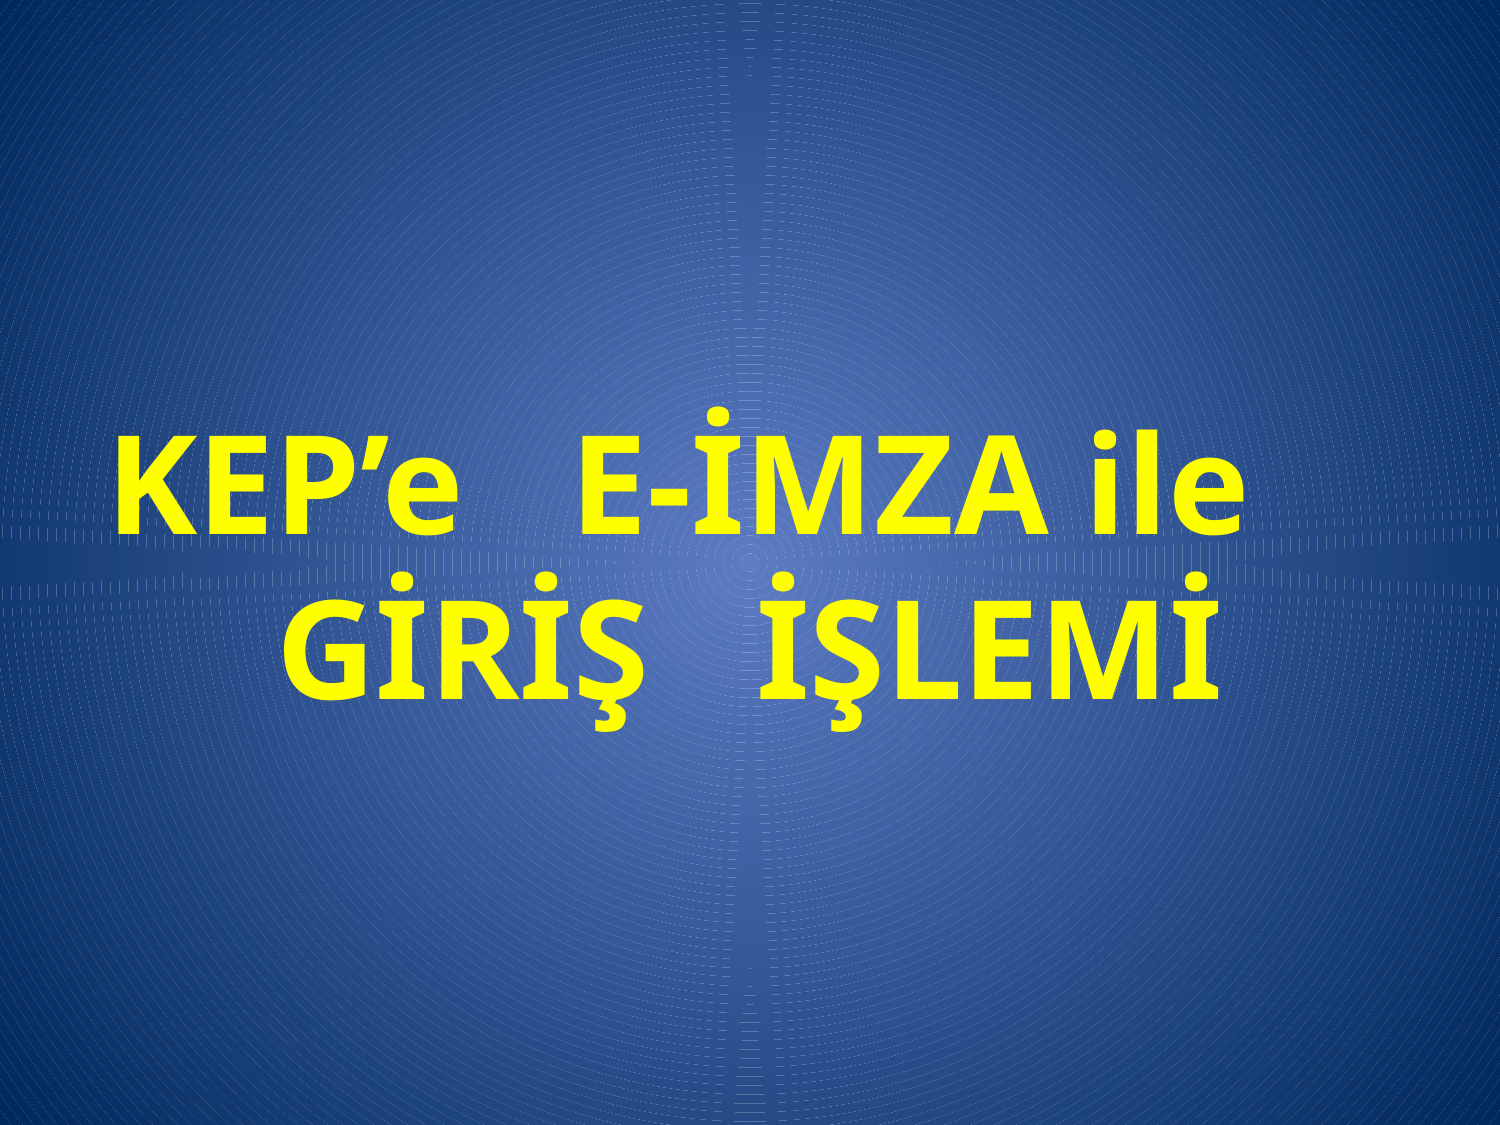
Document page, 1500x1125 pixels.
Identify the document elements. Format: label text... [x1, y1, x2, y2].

title KEP’e E-İMZA ile GİRİŞ İŞLEMİ [0, 0, 1500, 1125]
